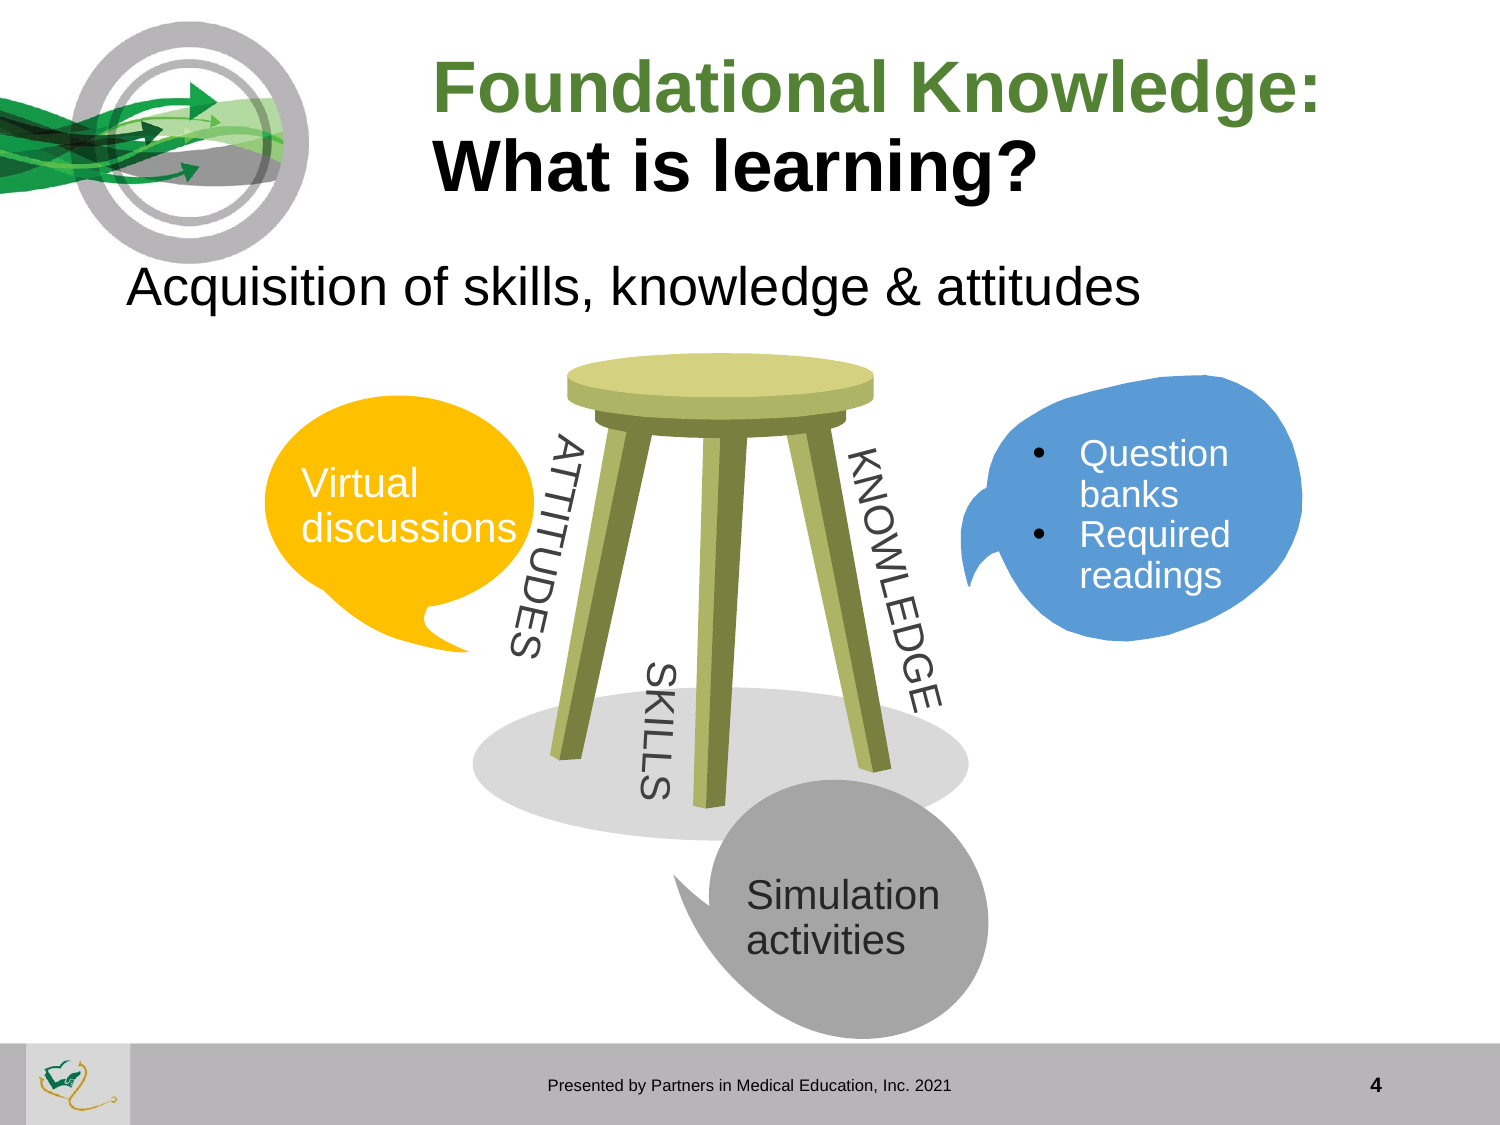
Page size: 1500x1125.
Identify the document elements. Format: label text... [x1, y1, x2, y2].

slide_number 4 [1059, 1054, 1397, 1115]
list Acquisition of skills, knowledge & attitudes [100, 243, 1395, 972]
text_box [249, 383, 1321, 1029]
footer Presented by Partners in Medical Education, Inc. 2021 [496, 1054, 1004, 1115]
title Foundational Knowledge: What is learning? [417, 25, 1425, 231]
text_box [472, 352, 969, 382]
picture [0, 0, 1500, 1125]
